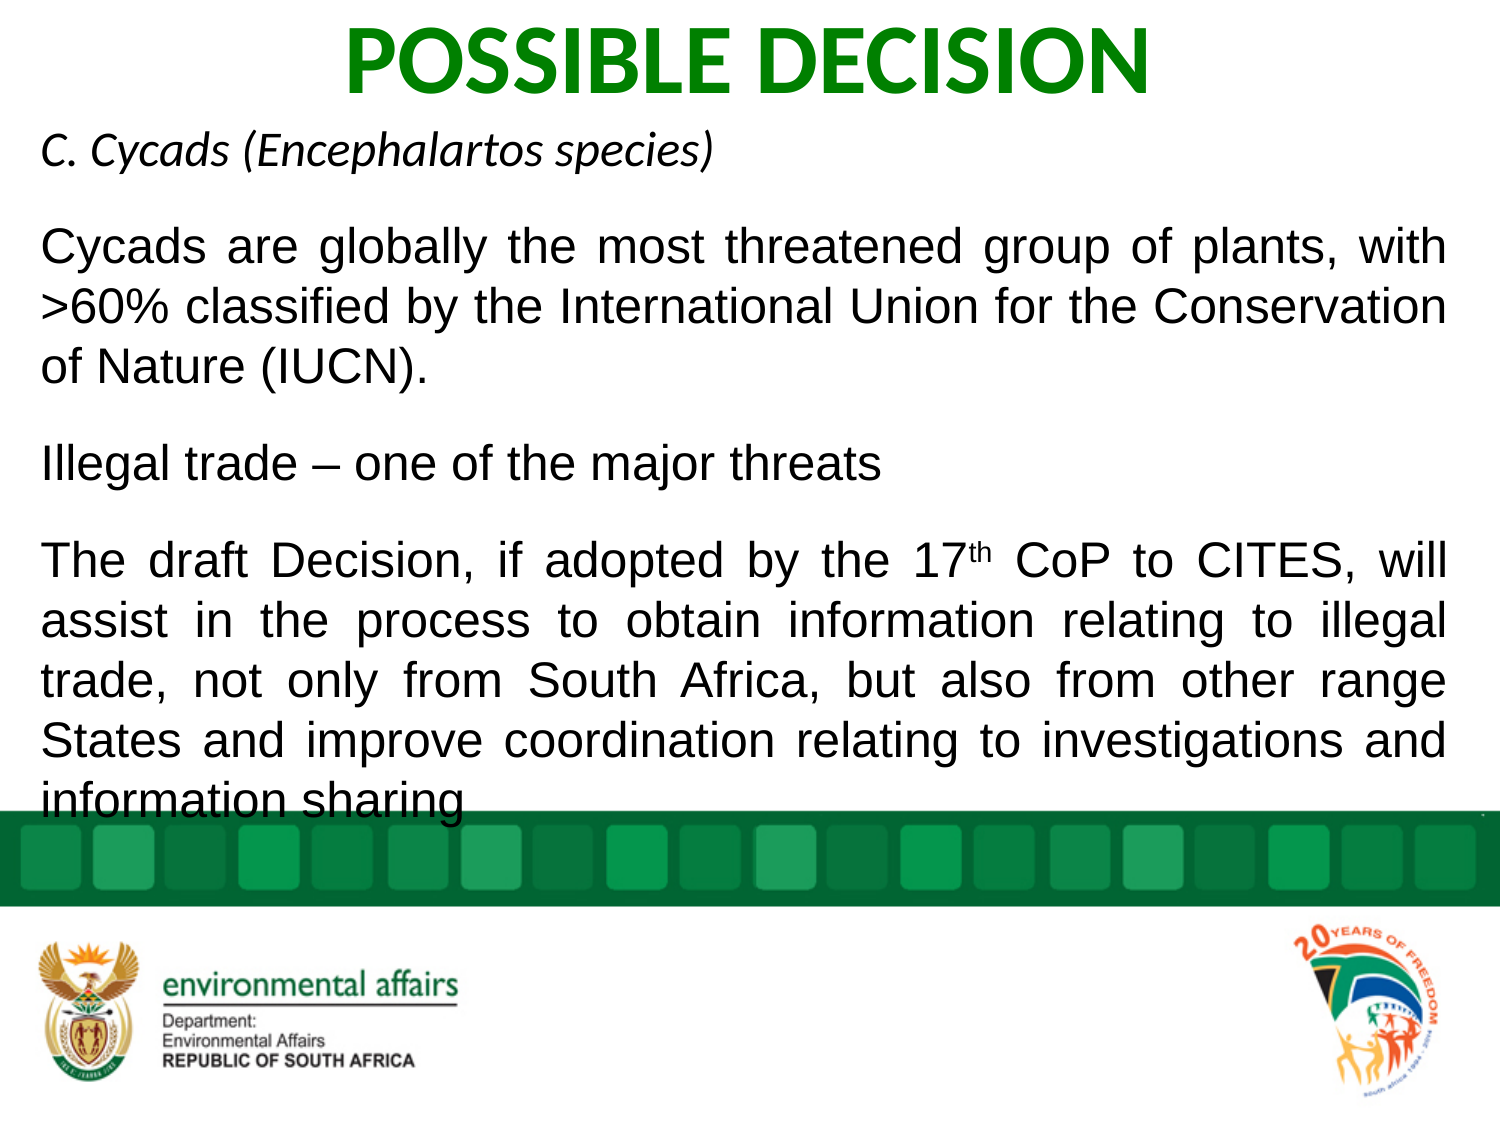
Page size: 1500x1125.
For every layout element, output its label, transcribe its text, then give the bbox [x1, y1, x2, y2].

picture [0, 0, 1500, 1125]
text_box C. Cycads (Encephalartos species) Cycads are globally the most threatened group of plants, with >60% classified by the International Union for the Conservation of Nature (IUCN). Illegal trade – one of the major threats The draft Decision, if adopted by the 17th CoP to CITES, will assist in the process to obtain information relating to illegal trade, not only from South Africa, but also from other range States and improve coordination relating to investigations and information sharing [25, 108, 1463, 835]
title POSSIBLE DECISION [30, 0, 1468, 119]
